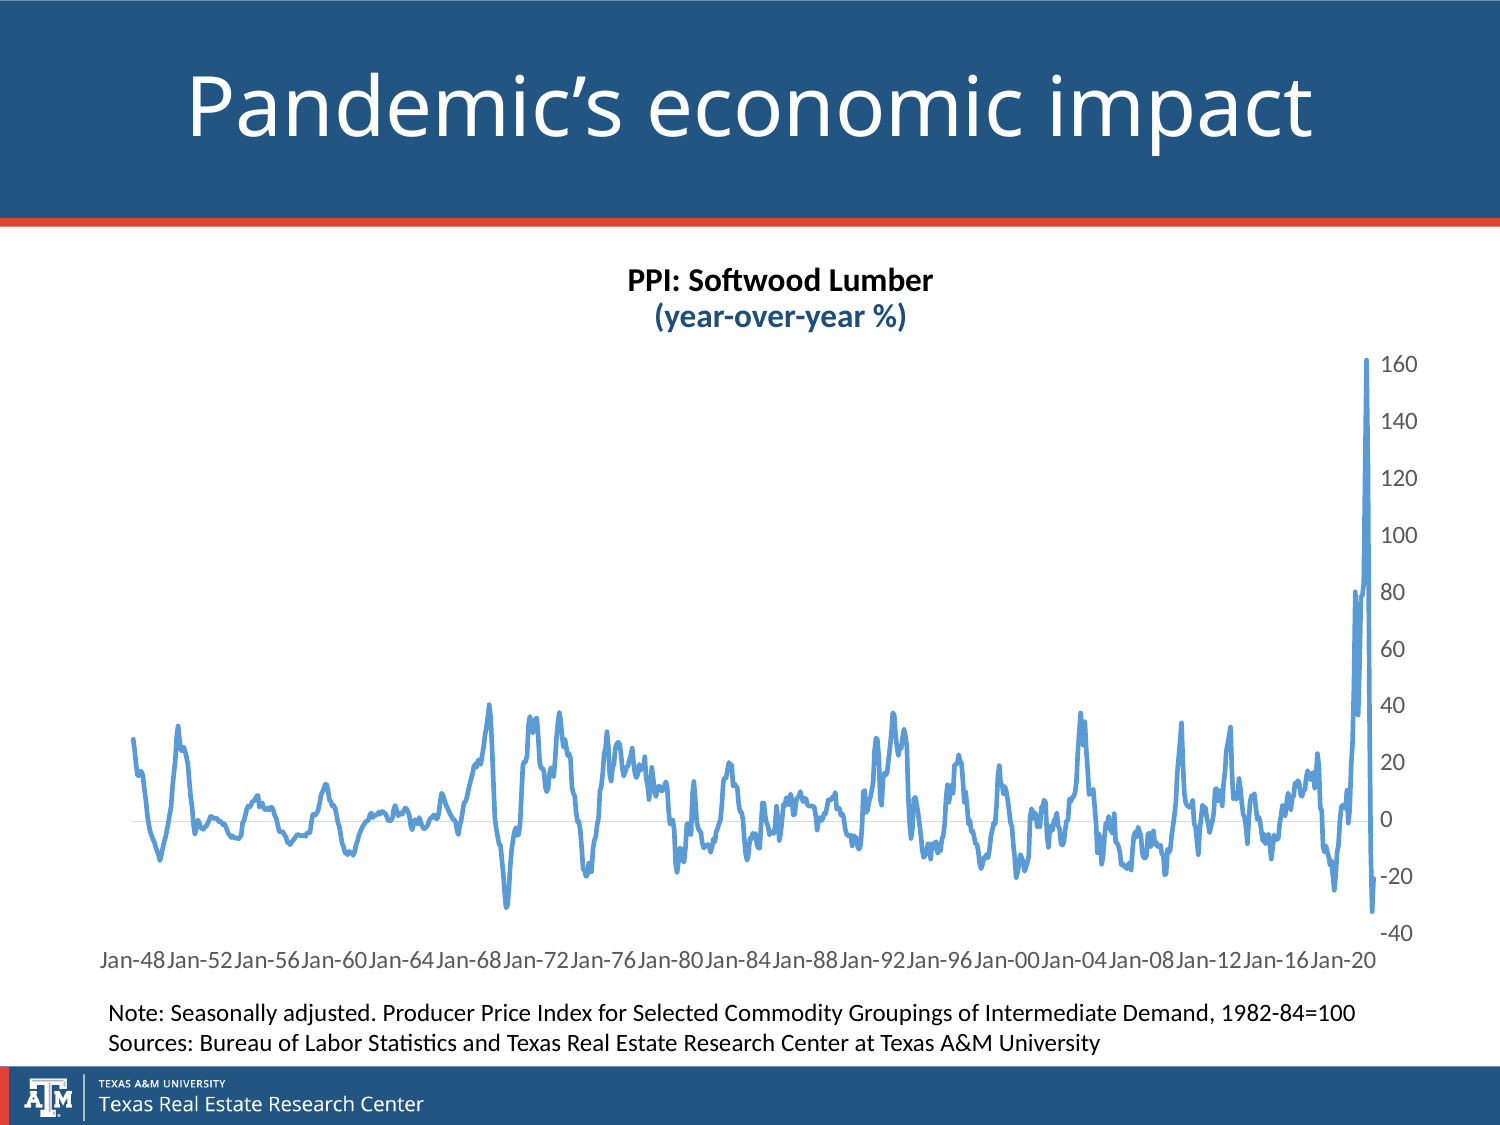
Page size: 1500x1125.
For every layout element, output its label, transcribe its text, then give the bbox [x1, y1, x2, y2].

text_box Note: Seasonally adjusted. Producer Price Index for Selected Commodity Groupings of Intermediate Demand, 1982-84=100 Sources: Bureau of Labor Statistics and Texas Real Estate Research Center at Texas A&M University [93, 989, 1428, 1094]
text_box PPI: Softwood Lumber (year-over-year %) [133, 254, 1428, 324]
picture [24, 1073, 424, 1122]
title Pandemic’s economic impact [0, 0, 1500, 218]
chart [72, 324, 1446, 989]
